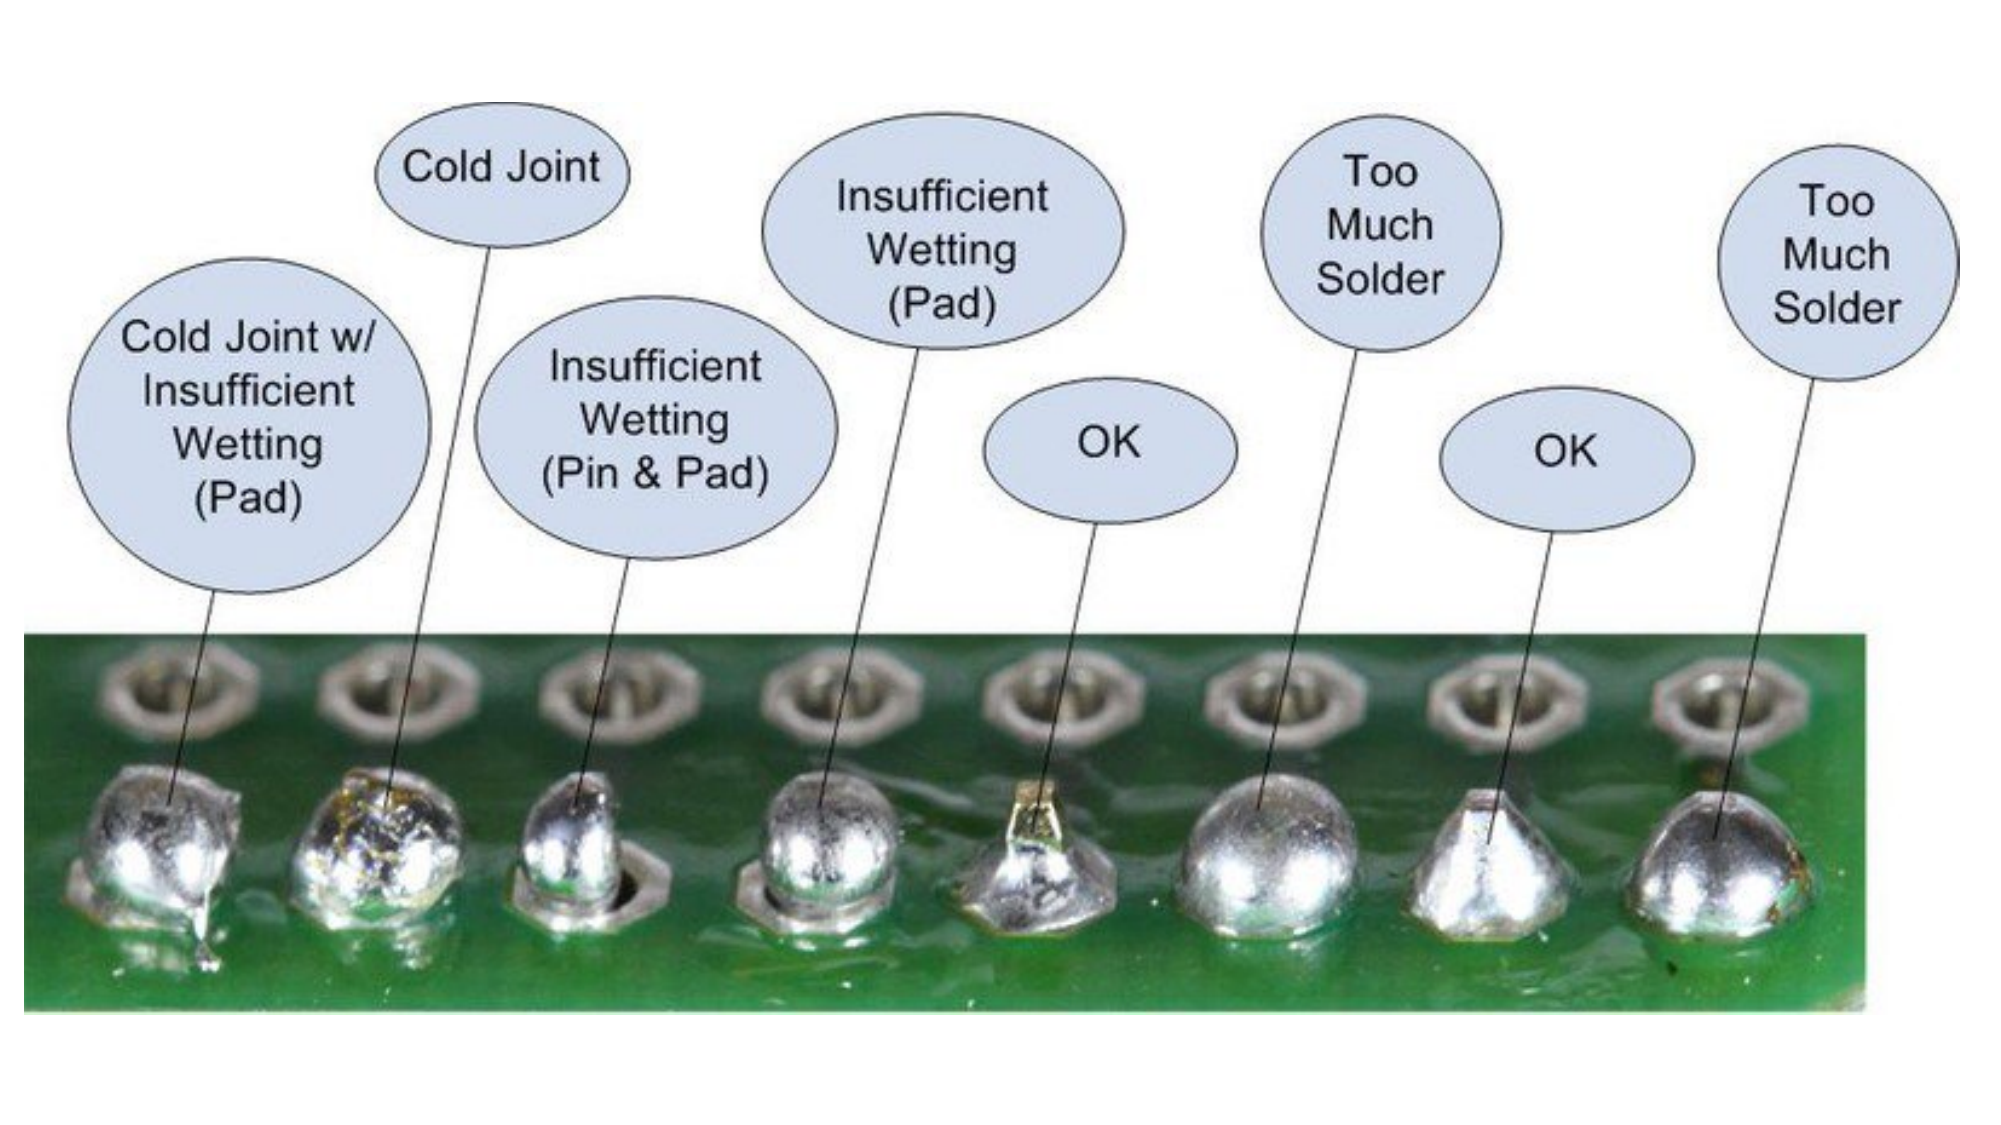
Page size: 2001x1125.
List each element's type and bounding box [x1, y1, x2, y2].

picture [24, 102, 1960, 1015]
